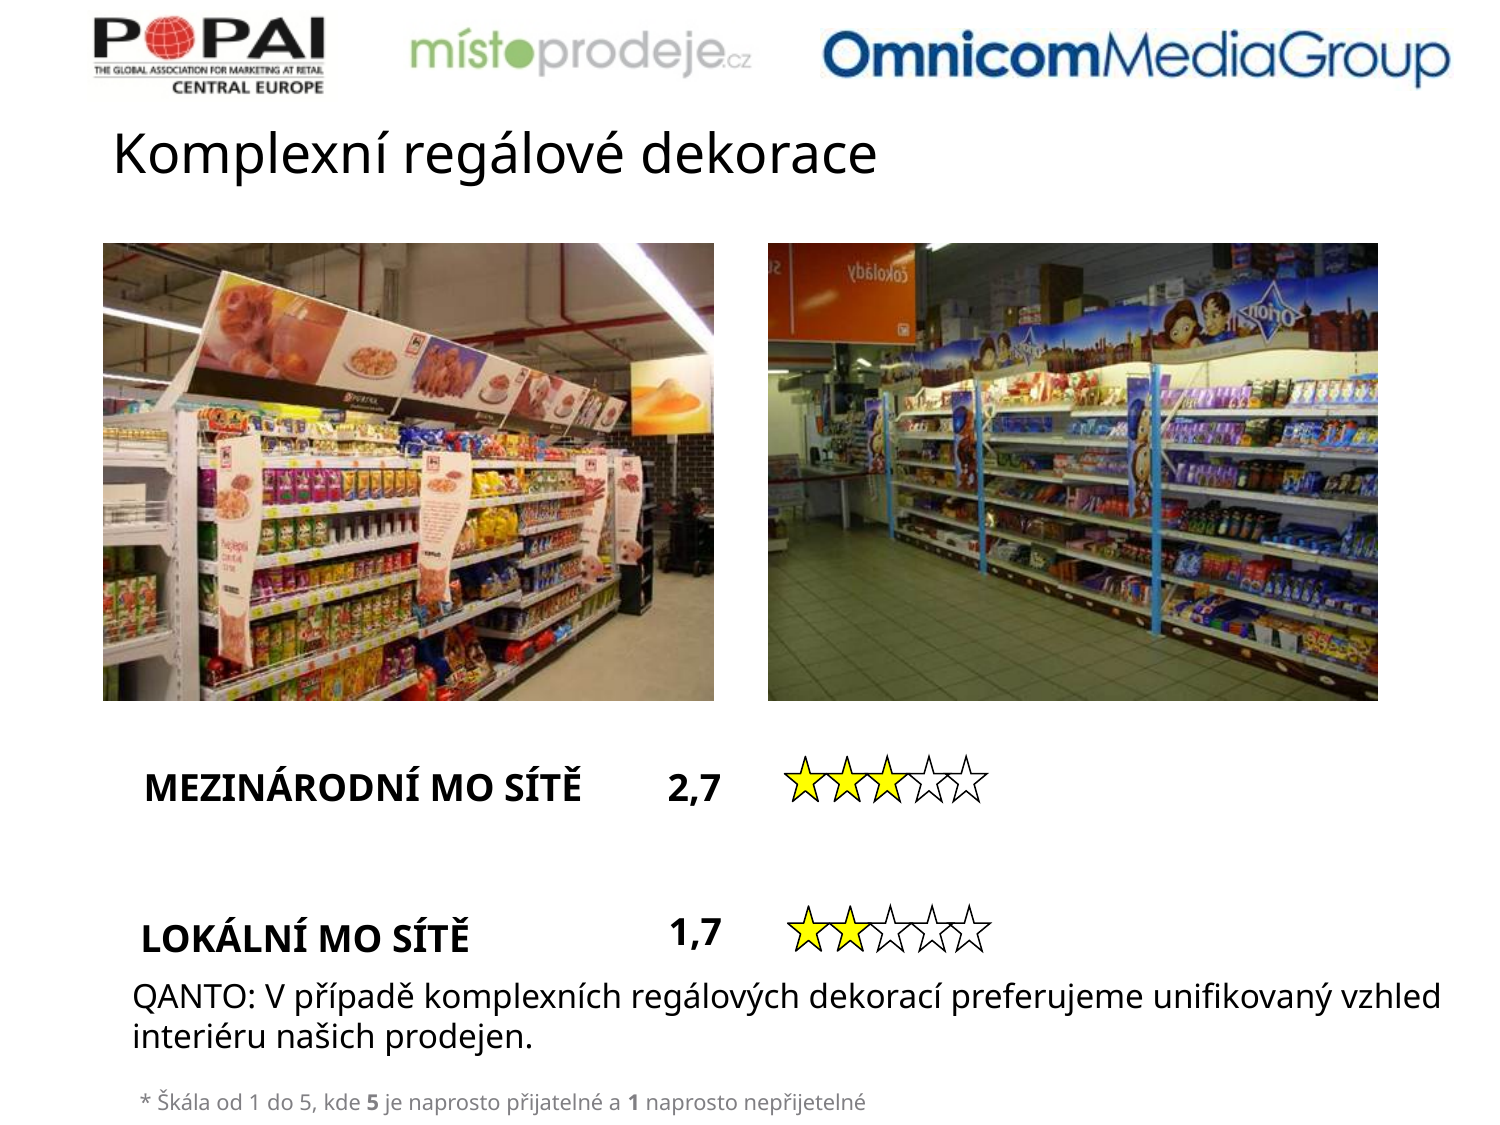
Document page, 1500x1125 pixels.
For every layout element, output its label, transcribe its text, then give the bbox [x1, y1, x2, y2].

picture [820, 28, 1454, 91]
text_box LOKÁLNÍ MO SÍTĚ [125, 907, 486, 967]
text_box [787, 905, 991, 952]
text_box 2,7 [652, 756, 737, 817]
picture [103, 242, 714, 701]
text_box * Škála od 1 do 5, kde 5 je naprosto přijatelné a 1 naprosto nepřijetelné [124, 1081, 882, 1122]
text_box QANTO: V případě komplexních regálových dekorací preferujeme unifikovaný vzhled interiéru našich prodejen. [117, 967, 1483, 1063]
picture [403, 3, 768, 88]
picture [767, 242, 1378, 701]
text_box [784, 756, 988, 802]
text_box MEZINÁRODNÍ MO SÍTĚ [128, 756, 598, 817]
text_box 1,7 [653, 900, 738, 961]
picture [87, 10, 338, 102]
title Komplexní regálové dekorace [112, 111, 1423, 249]
